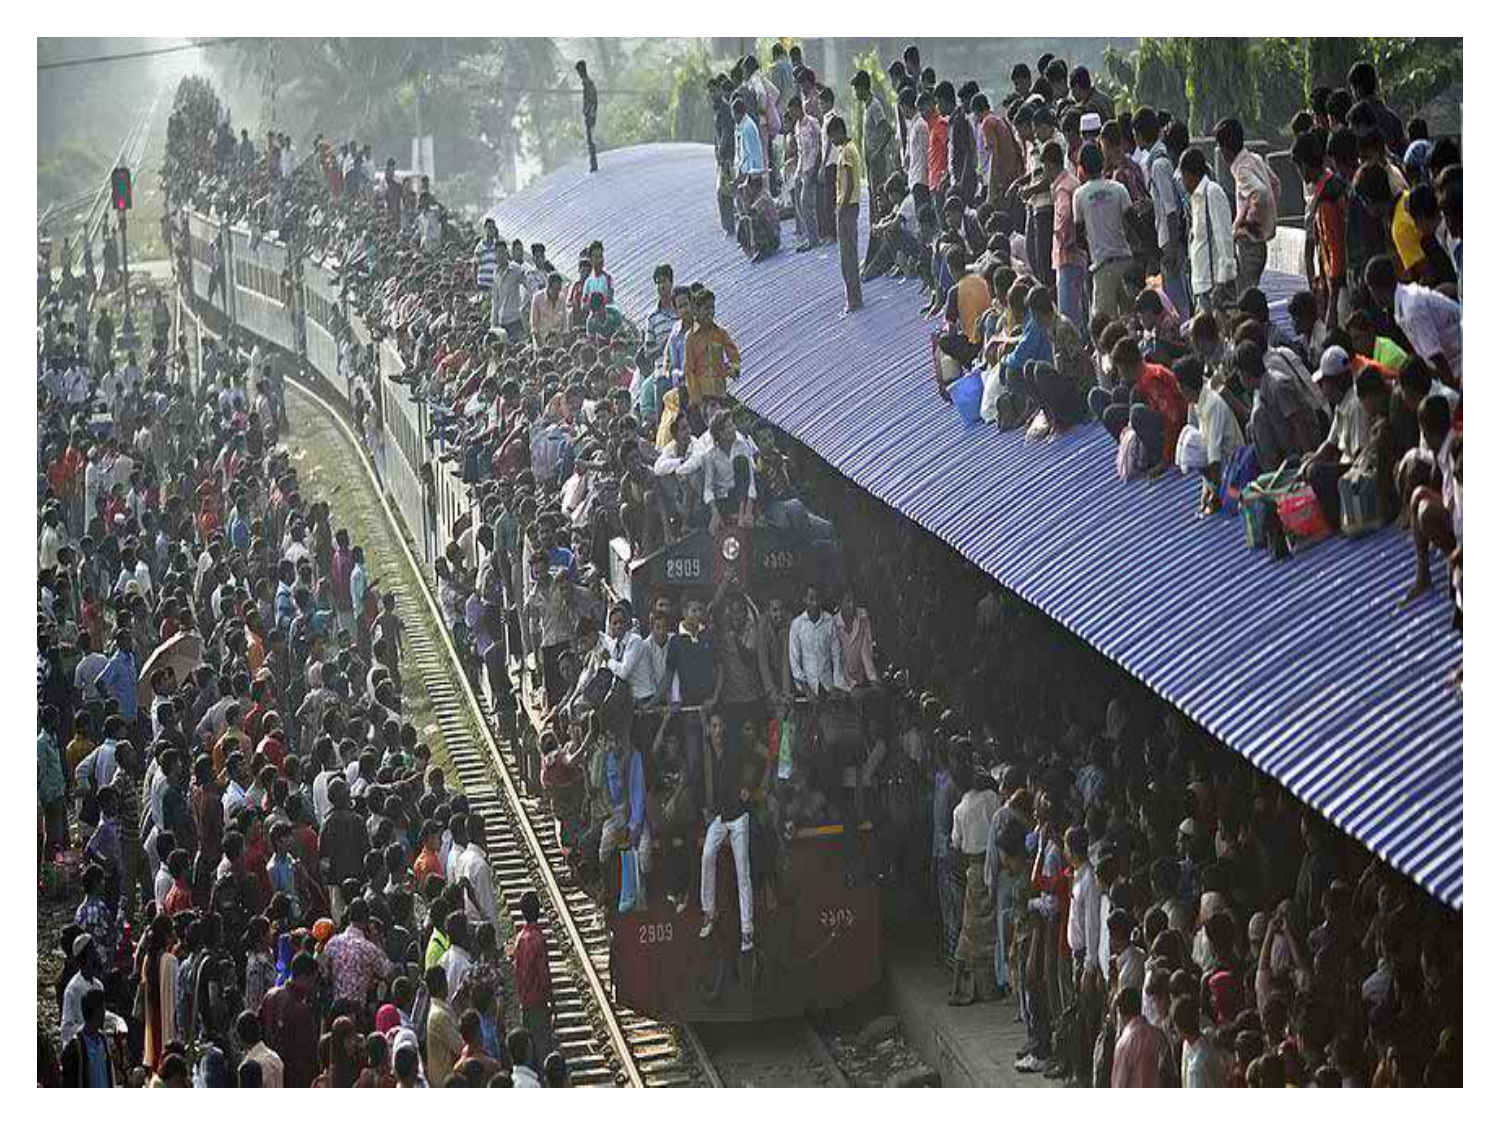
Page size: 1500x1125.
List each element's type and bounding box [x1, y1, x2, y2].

picture [37, 37, 1463, 1088]
